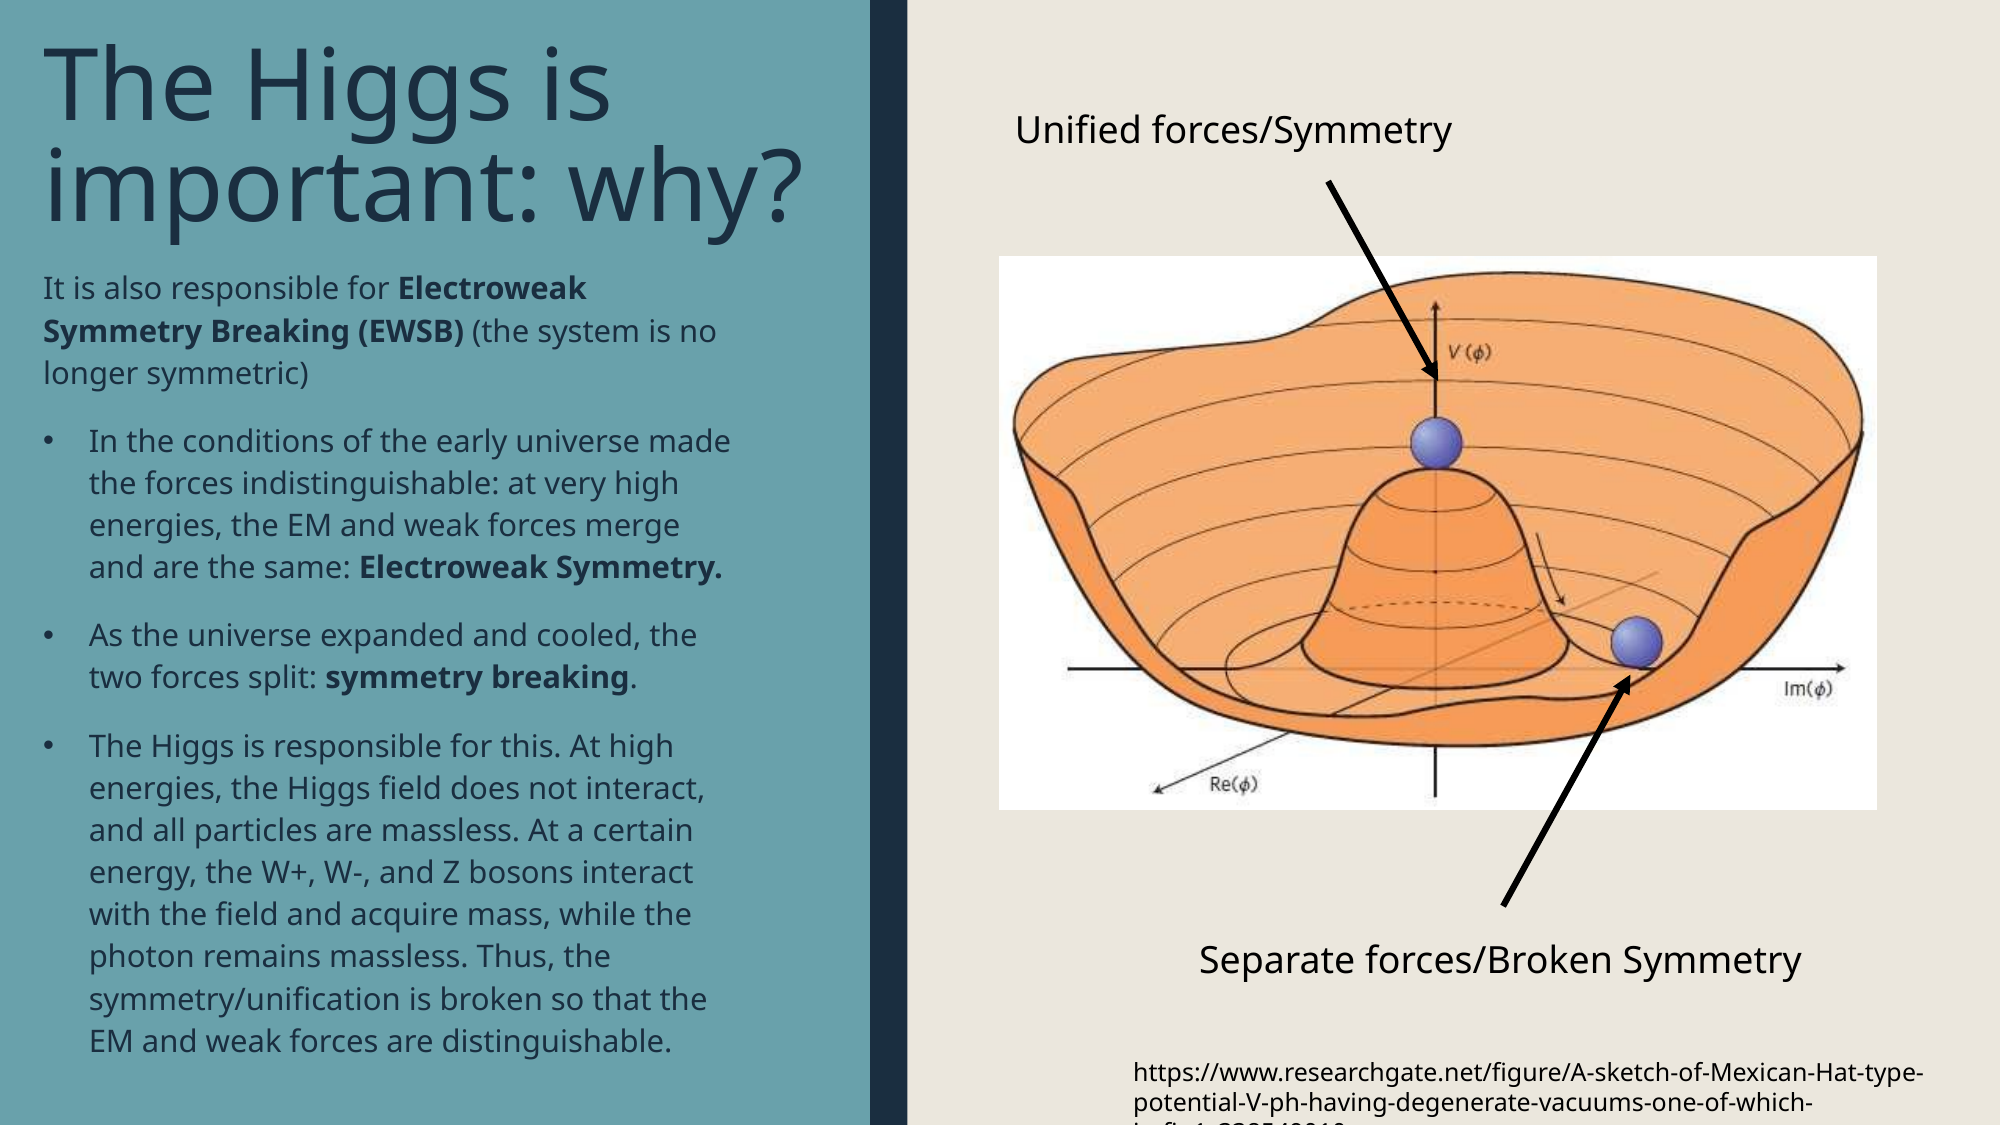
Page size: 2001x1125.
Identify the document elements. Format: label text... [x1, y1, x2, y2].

text_box Separate forces/Broken Symmetry [1184, 928, 1822, 989]
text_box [1503, 674, 1631, 907]
text_box https://www.researchgate.net/figure/A-sketch-of-Mexican-Hat-type-potential-V-ph-having-degenerate-vacuums-one-of-which-is_fig1_338549010 [1118, 1049, 1995, 1125]
list It is also responsible for Electroweak Symmetry Breaking (EWSB) (the system is no longer symmetric) In the conditions of the early universe made the forces indistinguishable: at very high energies, the EM and weak forces merge and are the same: Electroweak Symmetry. As the universe expanded and cooled, the two forces split: symmetry breaking. The Higgs is responsible for this. At high energies, the Higgs field does not interact, and all particles are massless. At a certain energy, the W+, W-, and Z bosons interact with the field and acquire mass, while the photon remains massless. Thus, the symmetry/unification is broken so that the EM and weak forces are distinguishable. [28, 256, 752, 1093]
title The Higgs is important: why? [28, 32, 859, 257]
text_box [1328, 181, 1439, 382]
text_box Unified forces/Symmetry [999, 98, 1557, 159]
picture [999, 256, 1877, 810]
